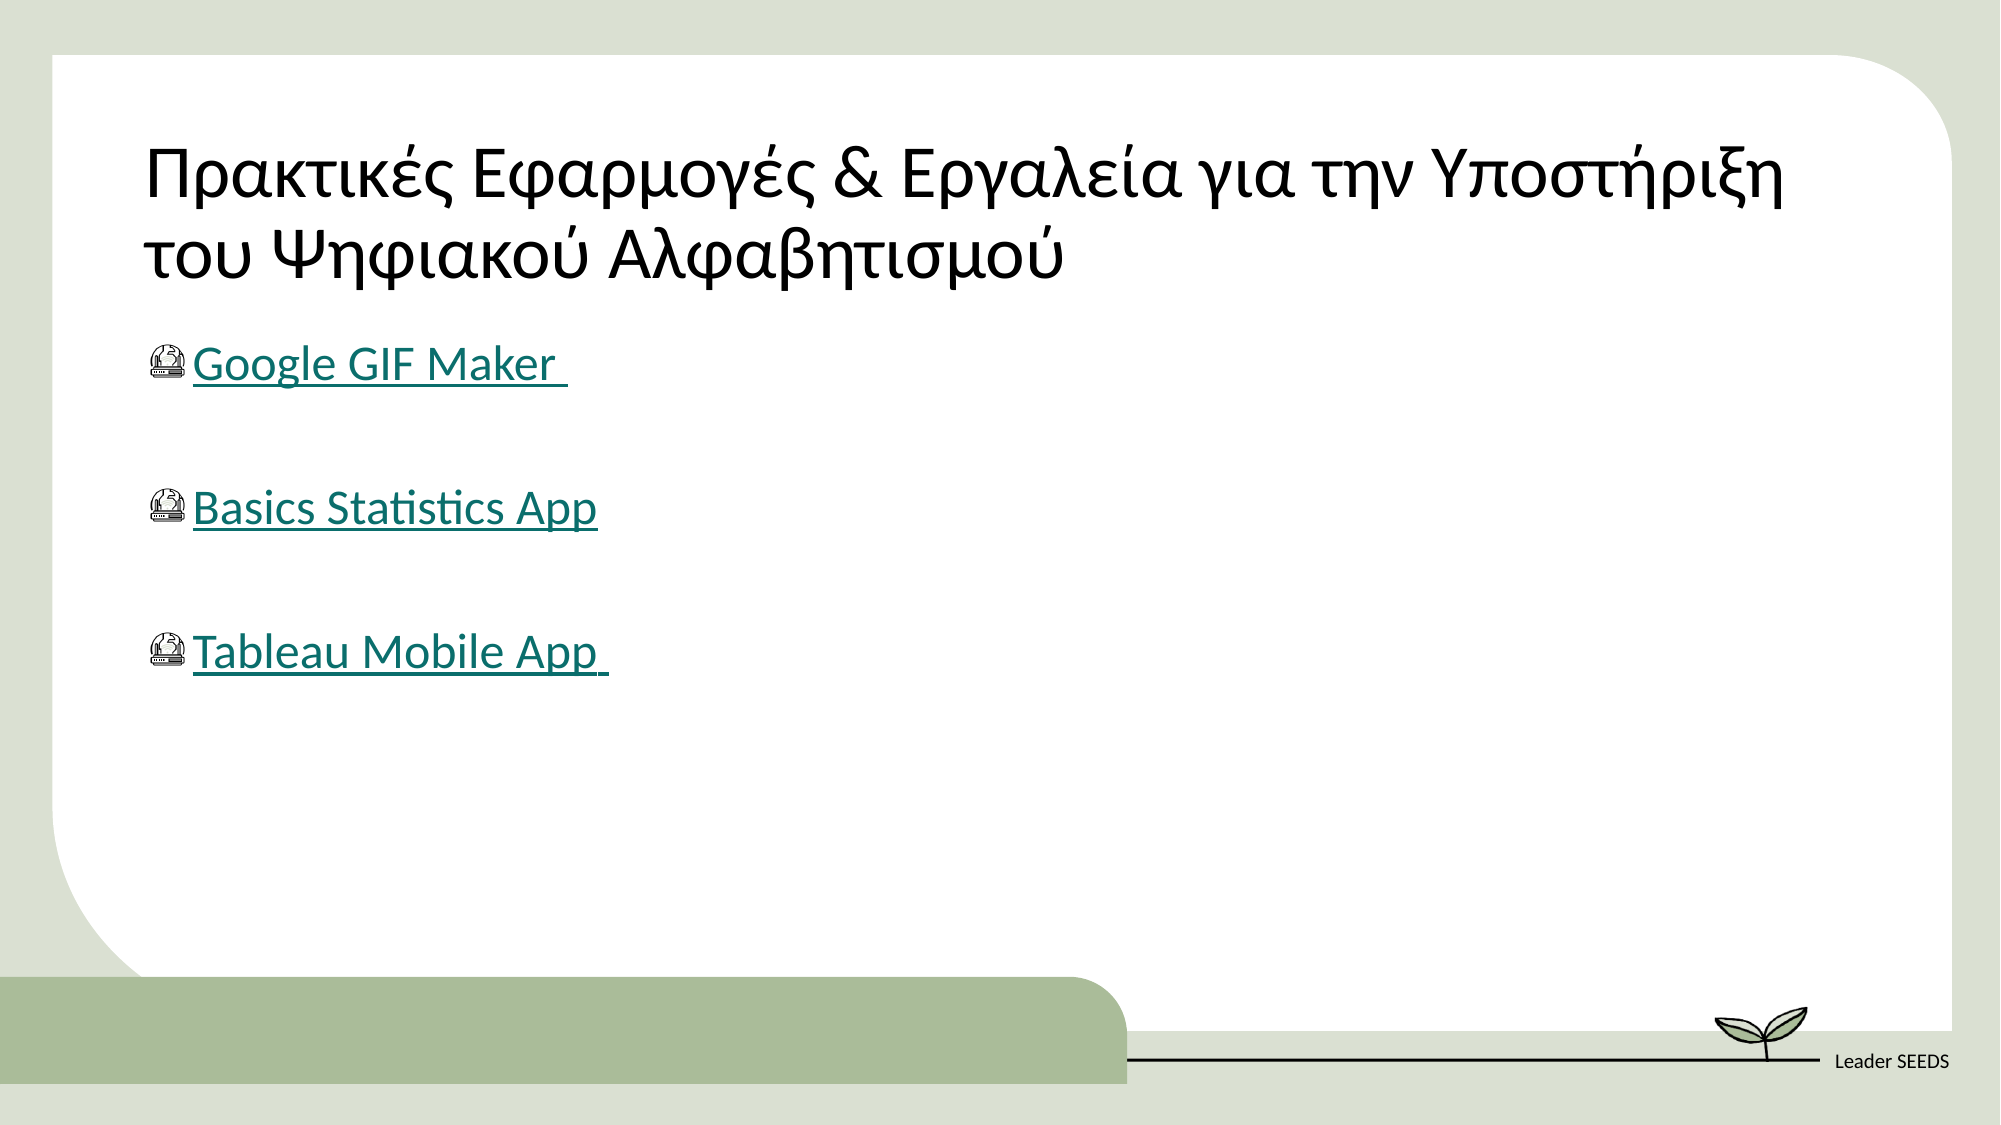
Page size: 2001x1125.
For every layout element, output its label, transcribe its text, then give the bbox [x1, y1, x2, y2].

picture [145, 343, 189, 379]
picture [145, 631, 189, 667]
list Google GIF Maker Basics Statistics App Tableau Mobile App [130, 311, 1869, 1001]
list Πρακτικές Εφαρμογές & Εργαλεία για την Υποστήριξη του Ψηφιακού Αλφαβητισμού [130, 124, 1869, 257]
picture [145, 487, 189, 523]
